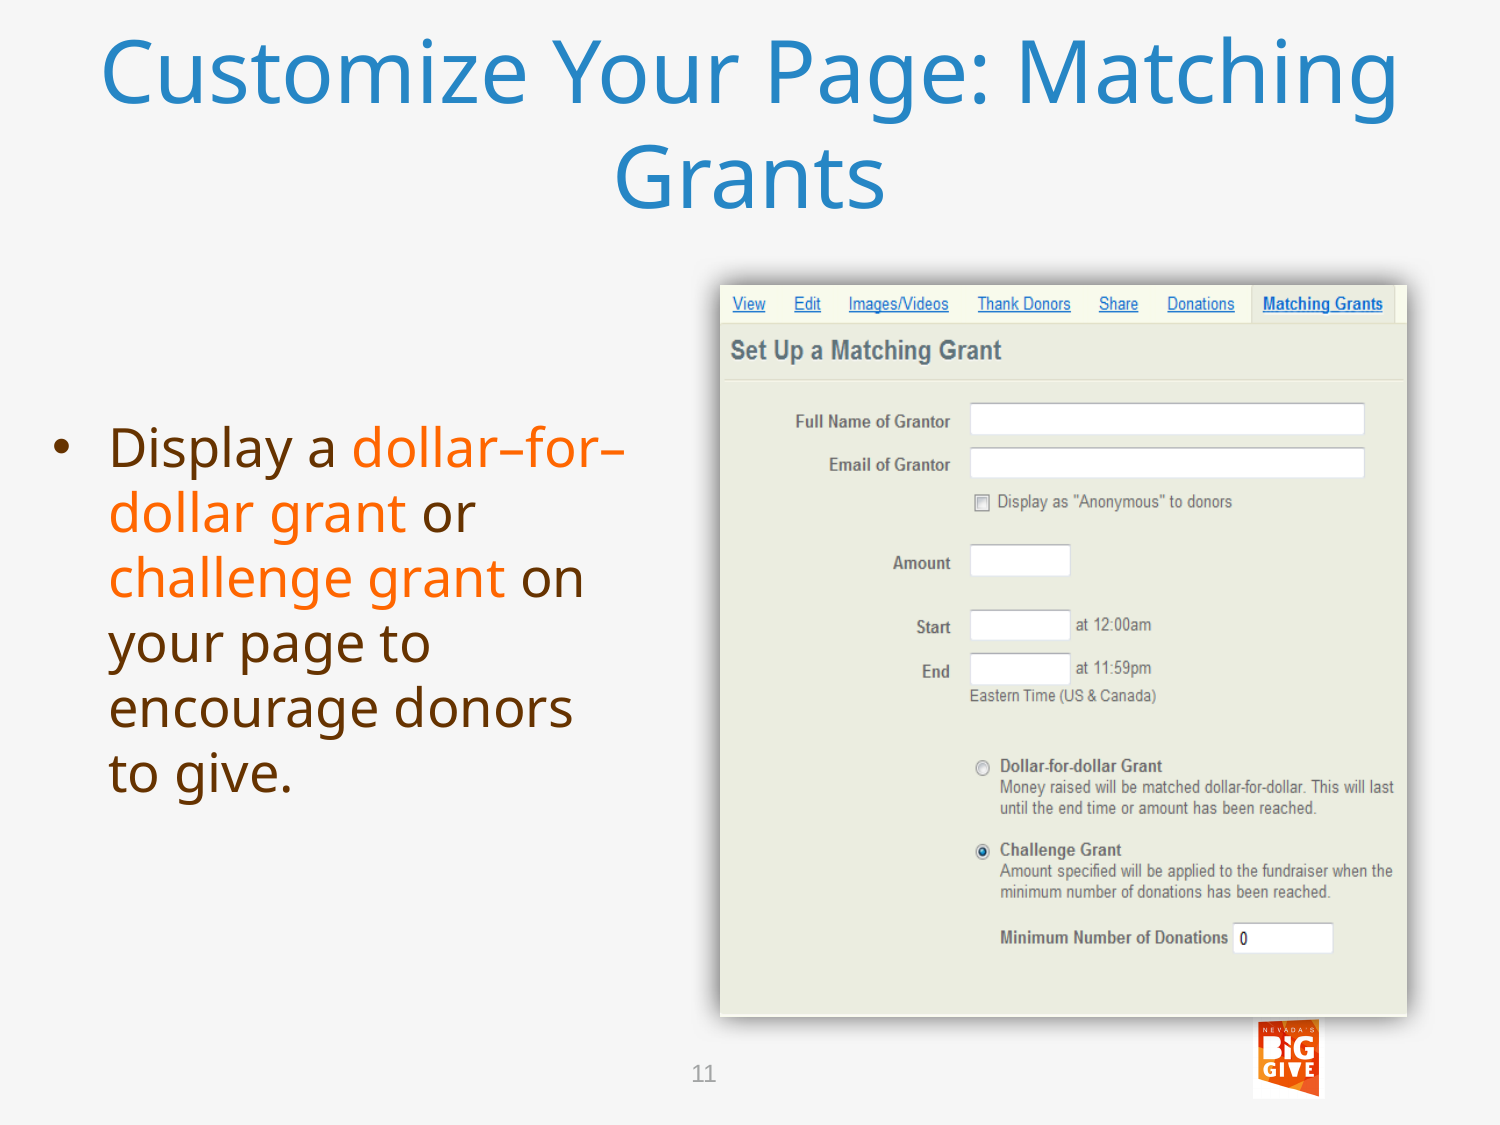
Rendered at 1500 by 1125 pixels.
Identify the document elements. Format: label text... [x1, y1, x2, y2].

slide_number 11 [529, 1042, 880, 1103]
picture [720, 285, 1407, 1099]
title Customize Your Page: Matching Grants [75, 0, 1425, 242]
list Display a dollar–for– dollar grant or challenge grant on your page to encourage donors to give. [37, 405, 655, 959]
